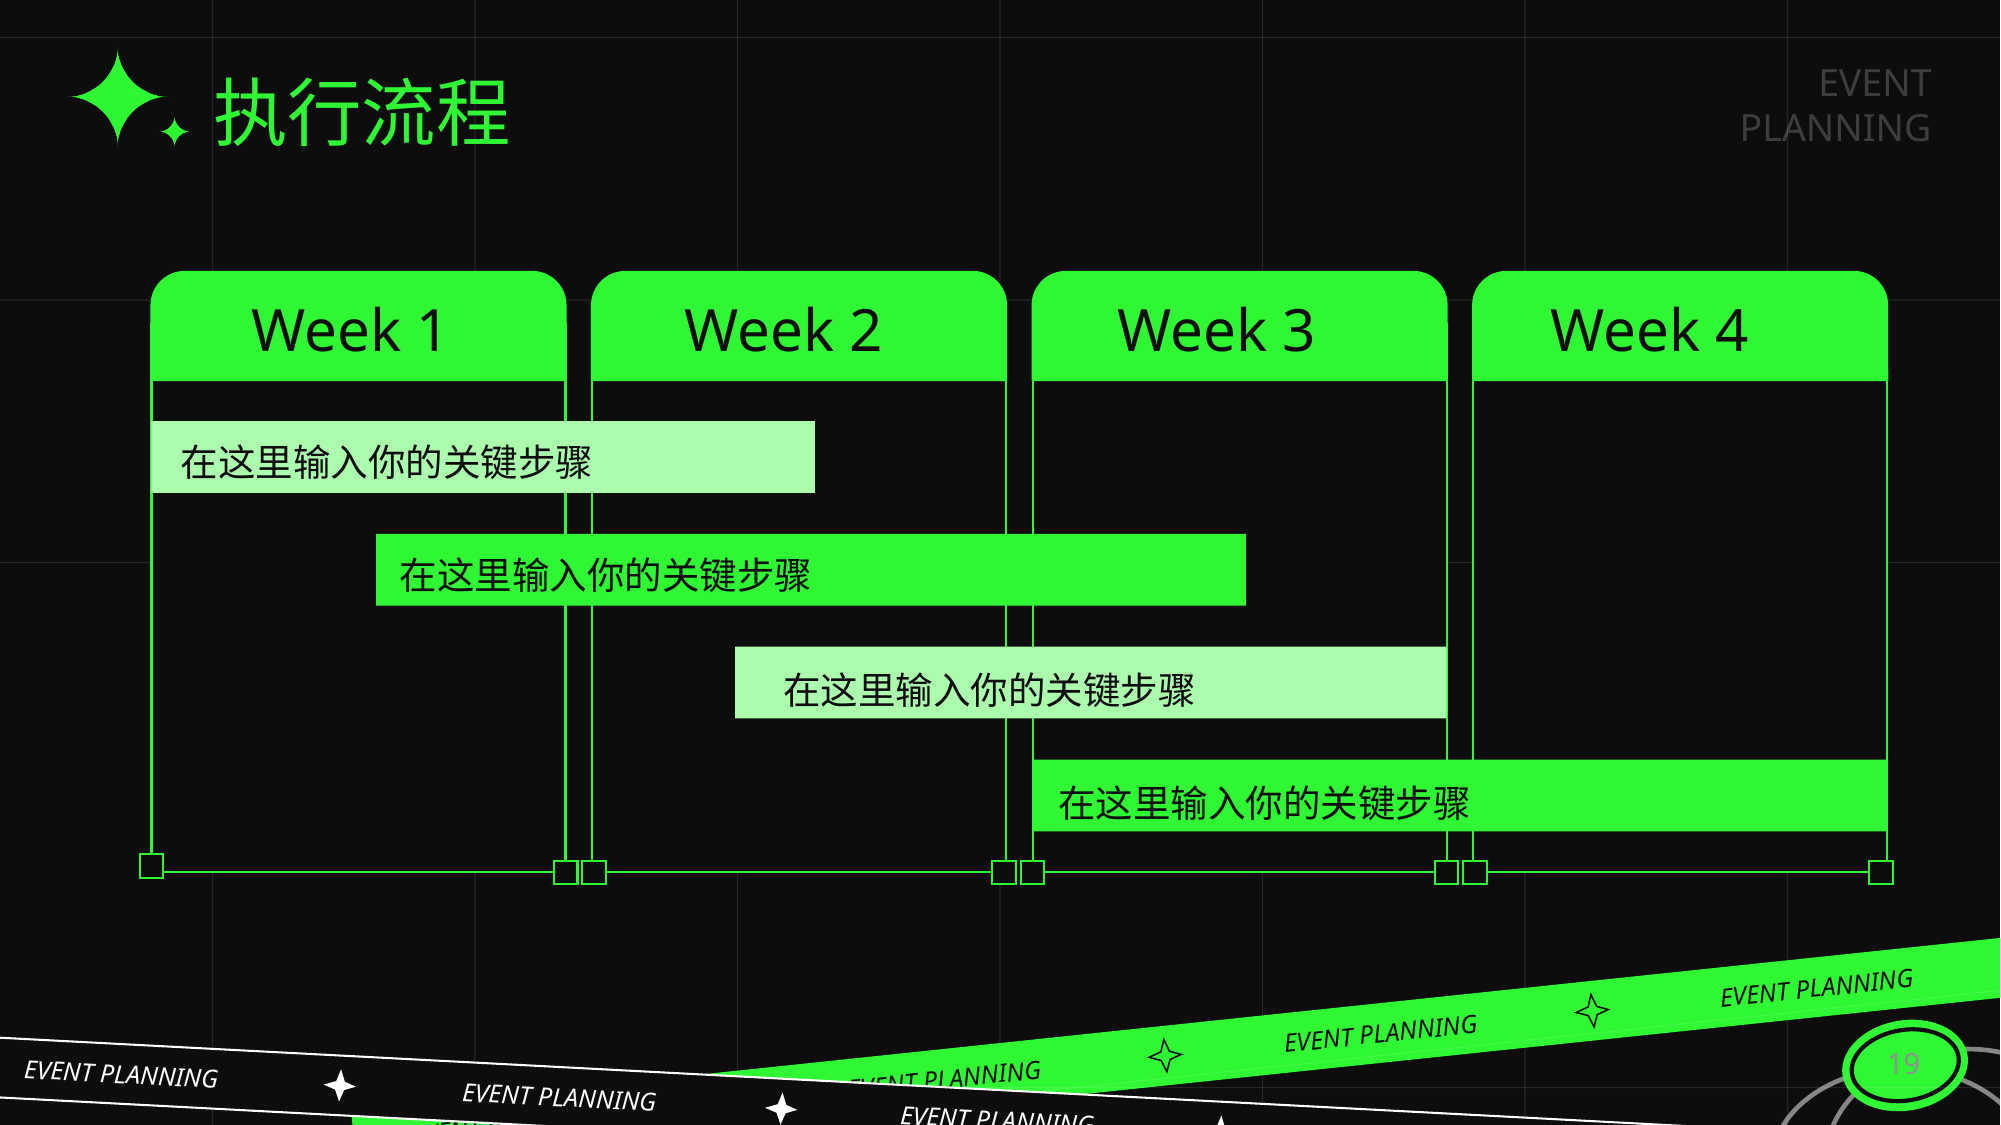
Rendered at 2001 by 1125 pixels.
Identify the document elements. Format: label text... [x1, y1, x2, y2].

text_box [1032, 719, 1448, 758]
text_box Week 3 [1117, 293, 1357, 365]
text_box Week 1 [251, 293, 481, 365]
text_box Week 2 [684, 293, 924, 365]
text_box [1462, 860, 1488, 885]
text_box [1472, 832, 1888, 873]
text_box [991, 860, 1017, 885]
text_box [150, 494, 567, 873]
text_box [150, 382, 567, 420]
text_box [1032, 382, 1448, 646]
text_box [553, 860, 579, 885]
picture [66, 45, 191, 148]
text_box [591, 607, 1007, 873]
text_box [150, 420, 816, 494]
slide_number 19 [1865, 1035, 1942, 1096]
text_box [1032, 758, 1888, 832]
text_box 在这里输入你的关键步骤 [399, 538, 838, 594]
text_box [139, 853, 164, 879]
text_box [1472, 270, 1889, 382]
title 执行流程 [198, 58, 899, 148]
text_box 在这里输入你的关键步骤 [783, 653, 1222, 709]
text_box [1032, 832, 1448, 873]
text_box [375, 533, 1247, 607]
text_box [734, 646, 1448, 719]
text_box 在这里输入你的关键步骤 [180, 425, 619, 482]
text_box [590, 270, 1008, 382]
text_box [1868, 860, 1894, 885]
text_box [1472, 382, 1888, 758]
text_box 在这里输入你的关键步骤 [1058, 766, 1497, 822]
text_box [1031, 270, 1448, 382]
text_box [1434, 860, 1459, 885]
text_box Week 4 [1550, 293, 1790, 365]
text_box [1020, 860, 1045, 885]
text_box [581, 860, 607, 885]
text_box [150, 270, 567, 382]
text_box [591, 382, 1007, 533]
